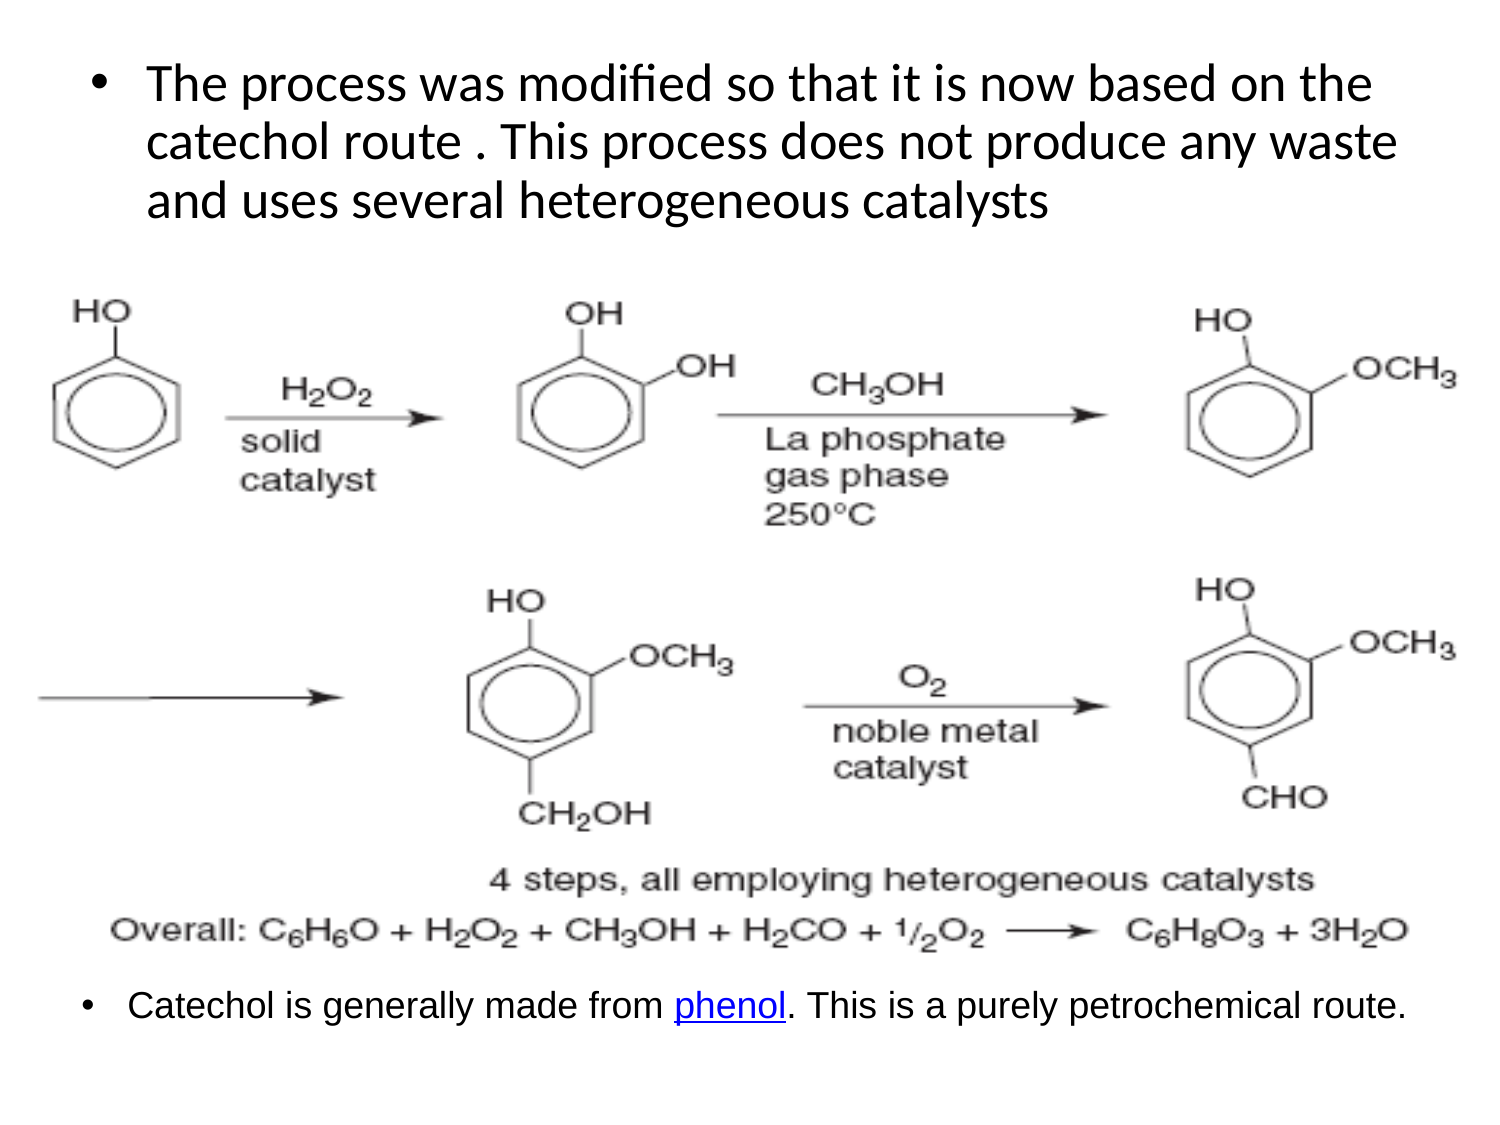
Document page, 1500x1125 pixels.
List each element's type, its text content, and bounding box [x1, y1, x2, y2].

text_box Catechol is generally made from phenol. This is a purely petrochemical route. [66, 984, 1434, 1035]
picture [9, 291, 1471, 976]
list The process was modified so that it is now based on the catechol route . This process does not produce any waste and uses several heterogeneous catalysts [74, 46, 1426, 256]
